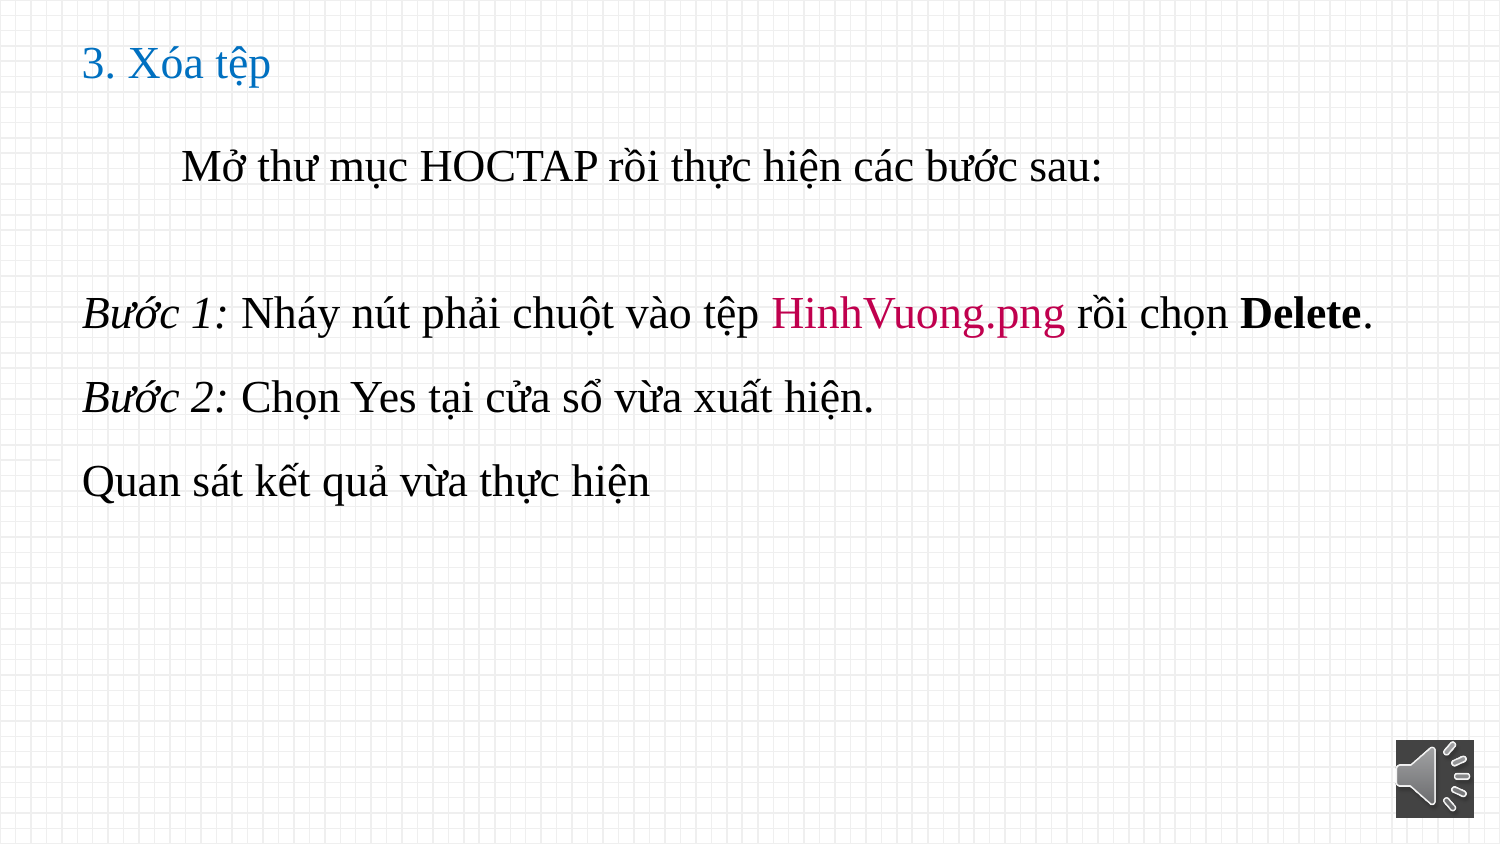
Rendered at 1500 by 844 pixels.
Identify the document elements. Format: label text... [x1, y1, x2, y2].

picture [1394, 738, 1476, 819]
text_box 3. Xóa tệp [66, 25, 1294, 141]
text_box Mở thư mục HOCTAP rồi thực hiện các bước sau: [166, 120, 1213, 235]
text_box Bước 1: Nháy nút phải chuột vào tệp HinhVuong.png rồi chọn Delete. Bước 2: Chọn Yes tại cửa sổ vừa xuất hiện. Quan sát kết quả vừa thực hiện [66, 251, 1414, 808]
